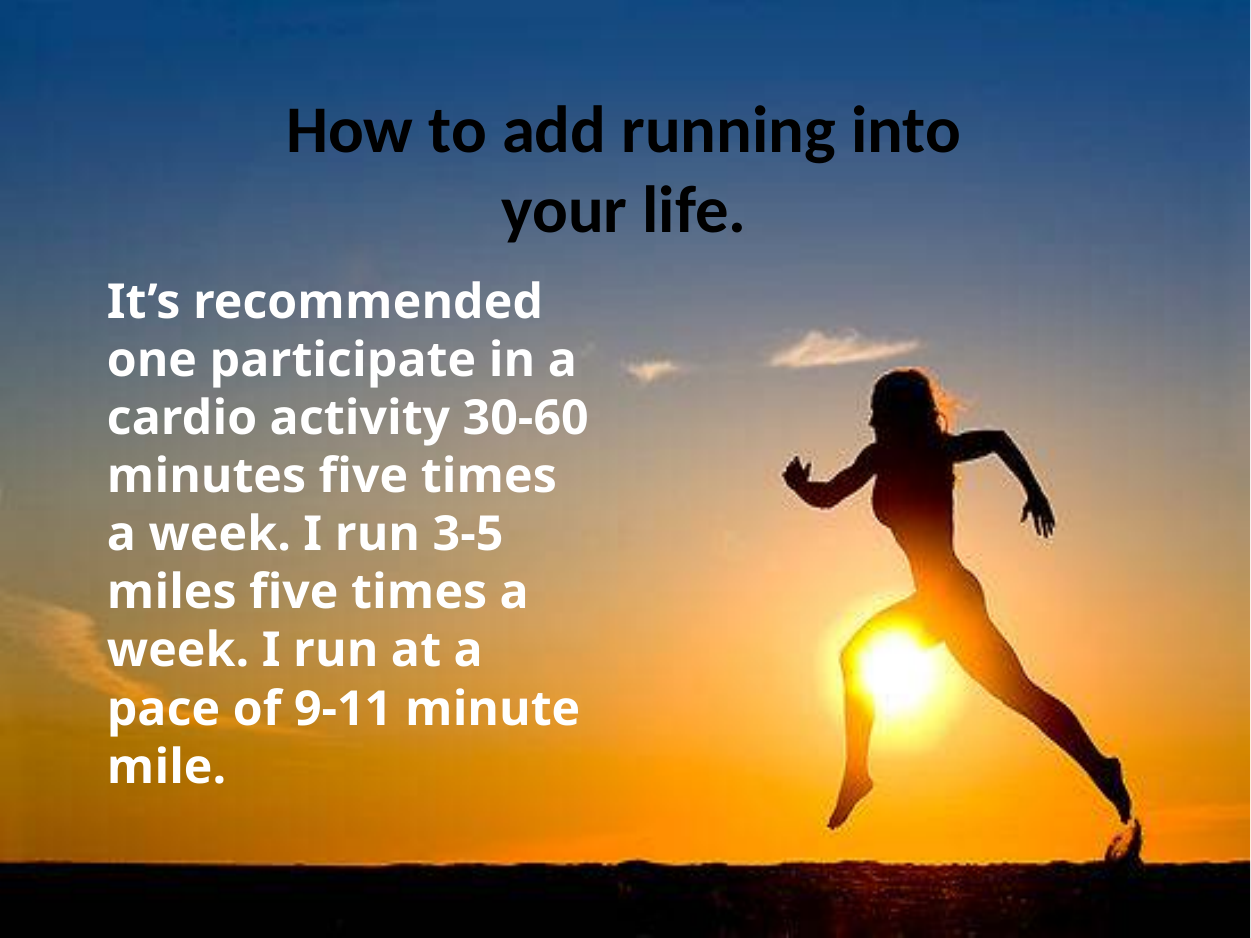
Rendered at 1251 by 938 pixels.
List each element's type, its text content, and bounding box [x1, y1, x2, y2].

text_box It’s recommended one participate in a cardio activity 30-60 minutes five times a week. I run 3-5 miles five times a week. I run at a pace of 9-11 minute mile. [92, 262, 613, 846]
picture [0, 0, 1251, 938]
text_box How to add running into your life. [270, 78, 979, 253]
